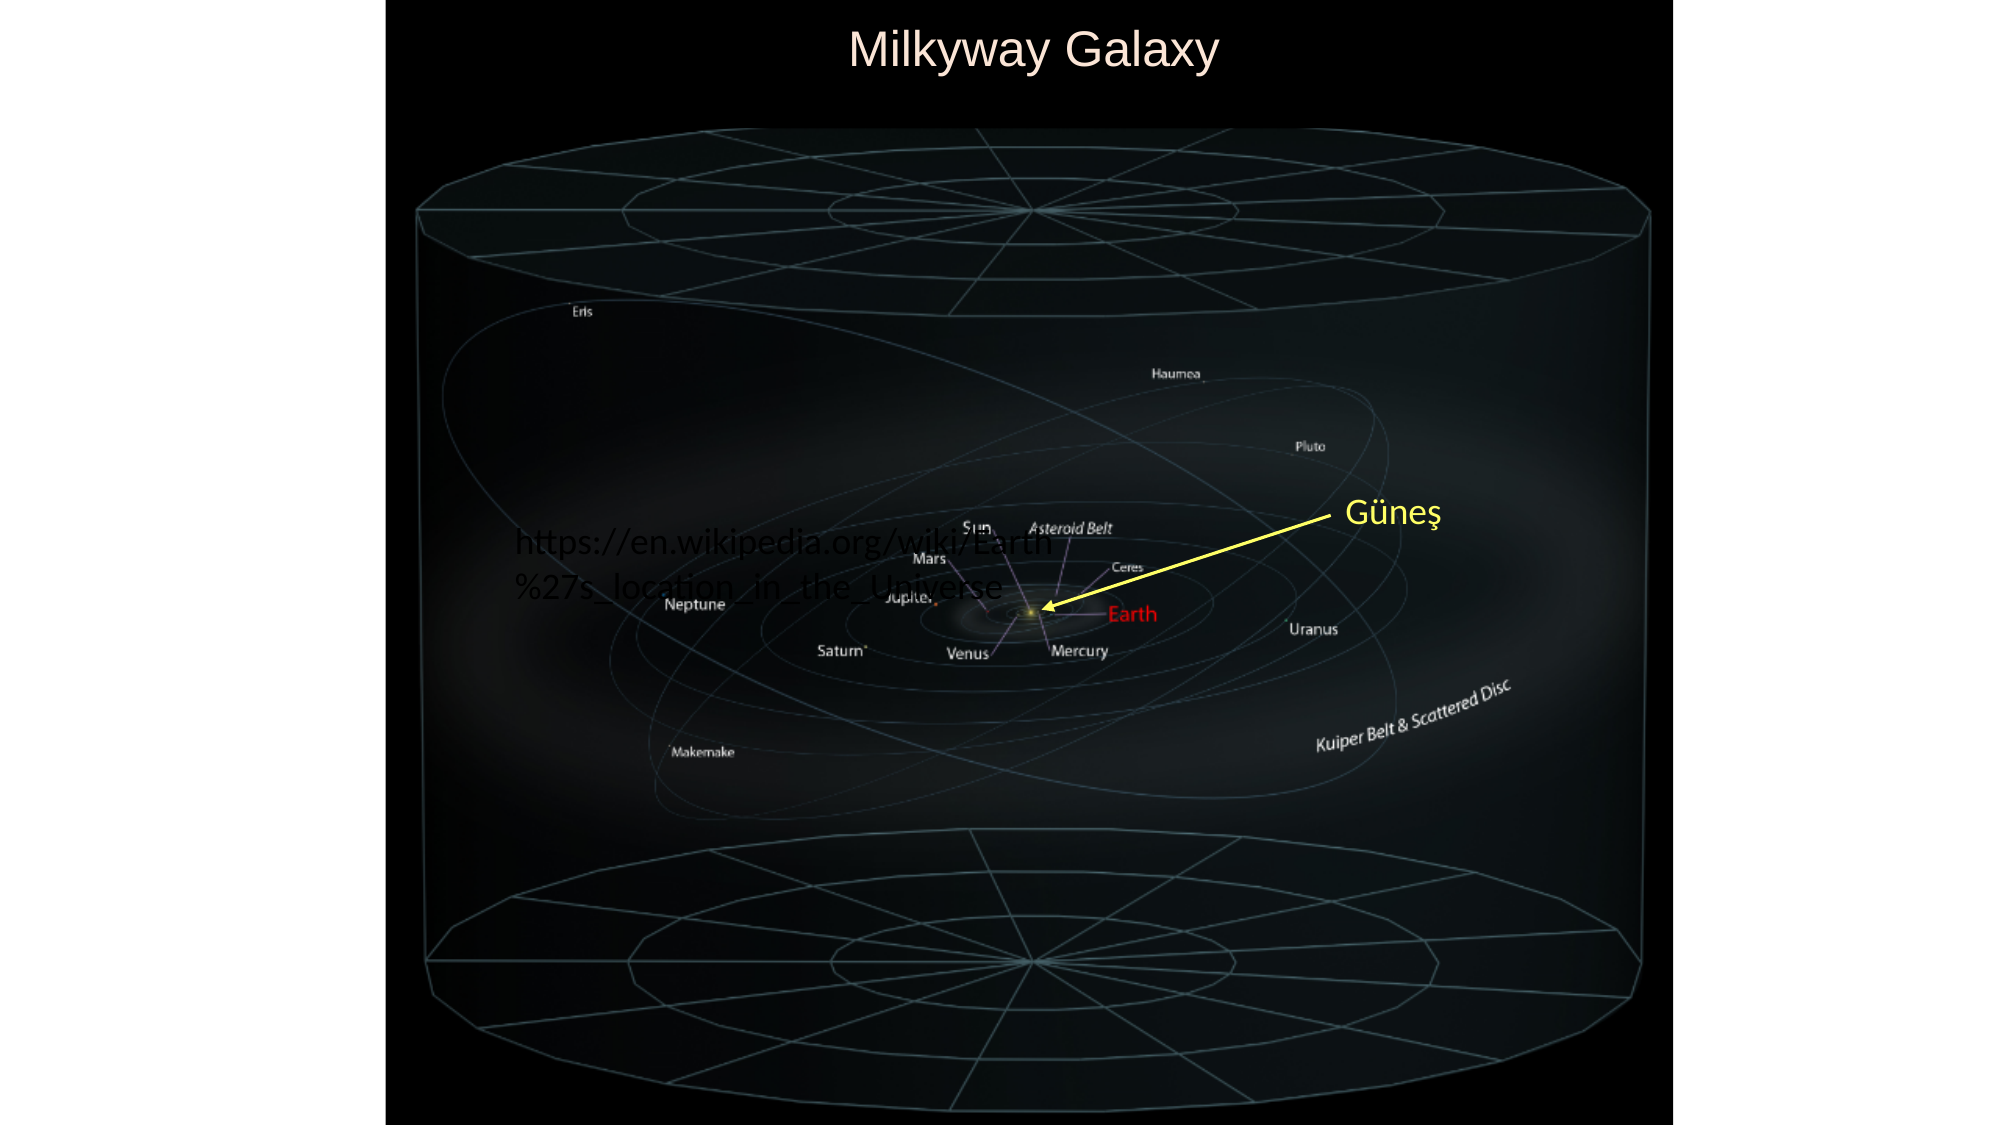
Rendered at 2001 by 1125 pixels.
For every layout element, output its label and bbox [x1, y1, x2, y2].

picture [385, 0, 1674, 1125]
text_box [1041, 515, 1331, 610]
